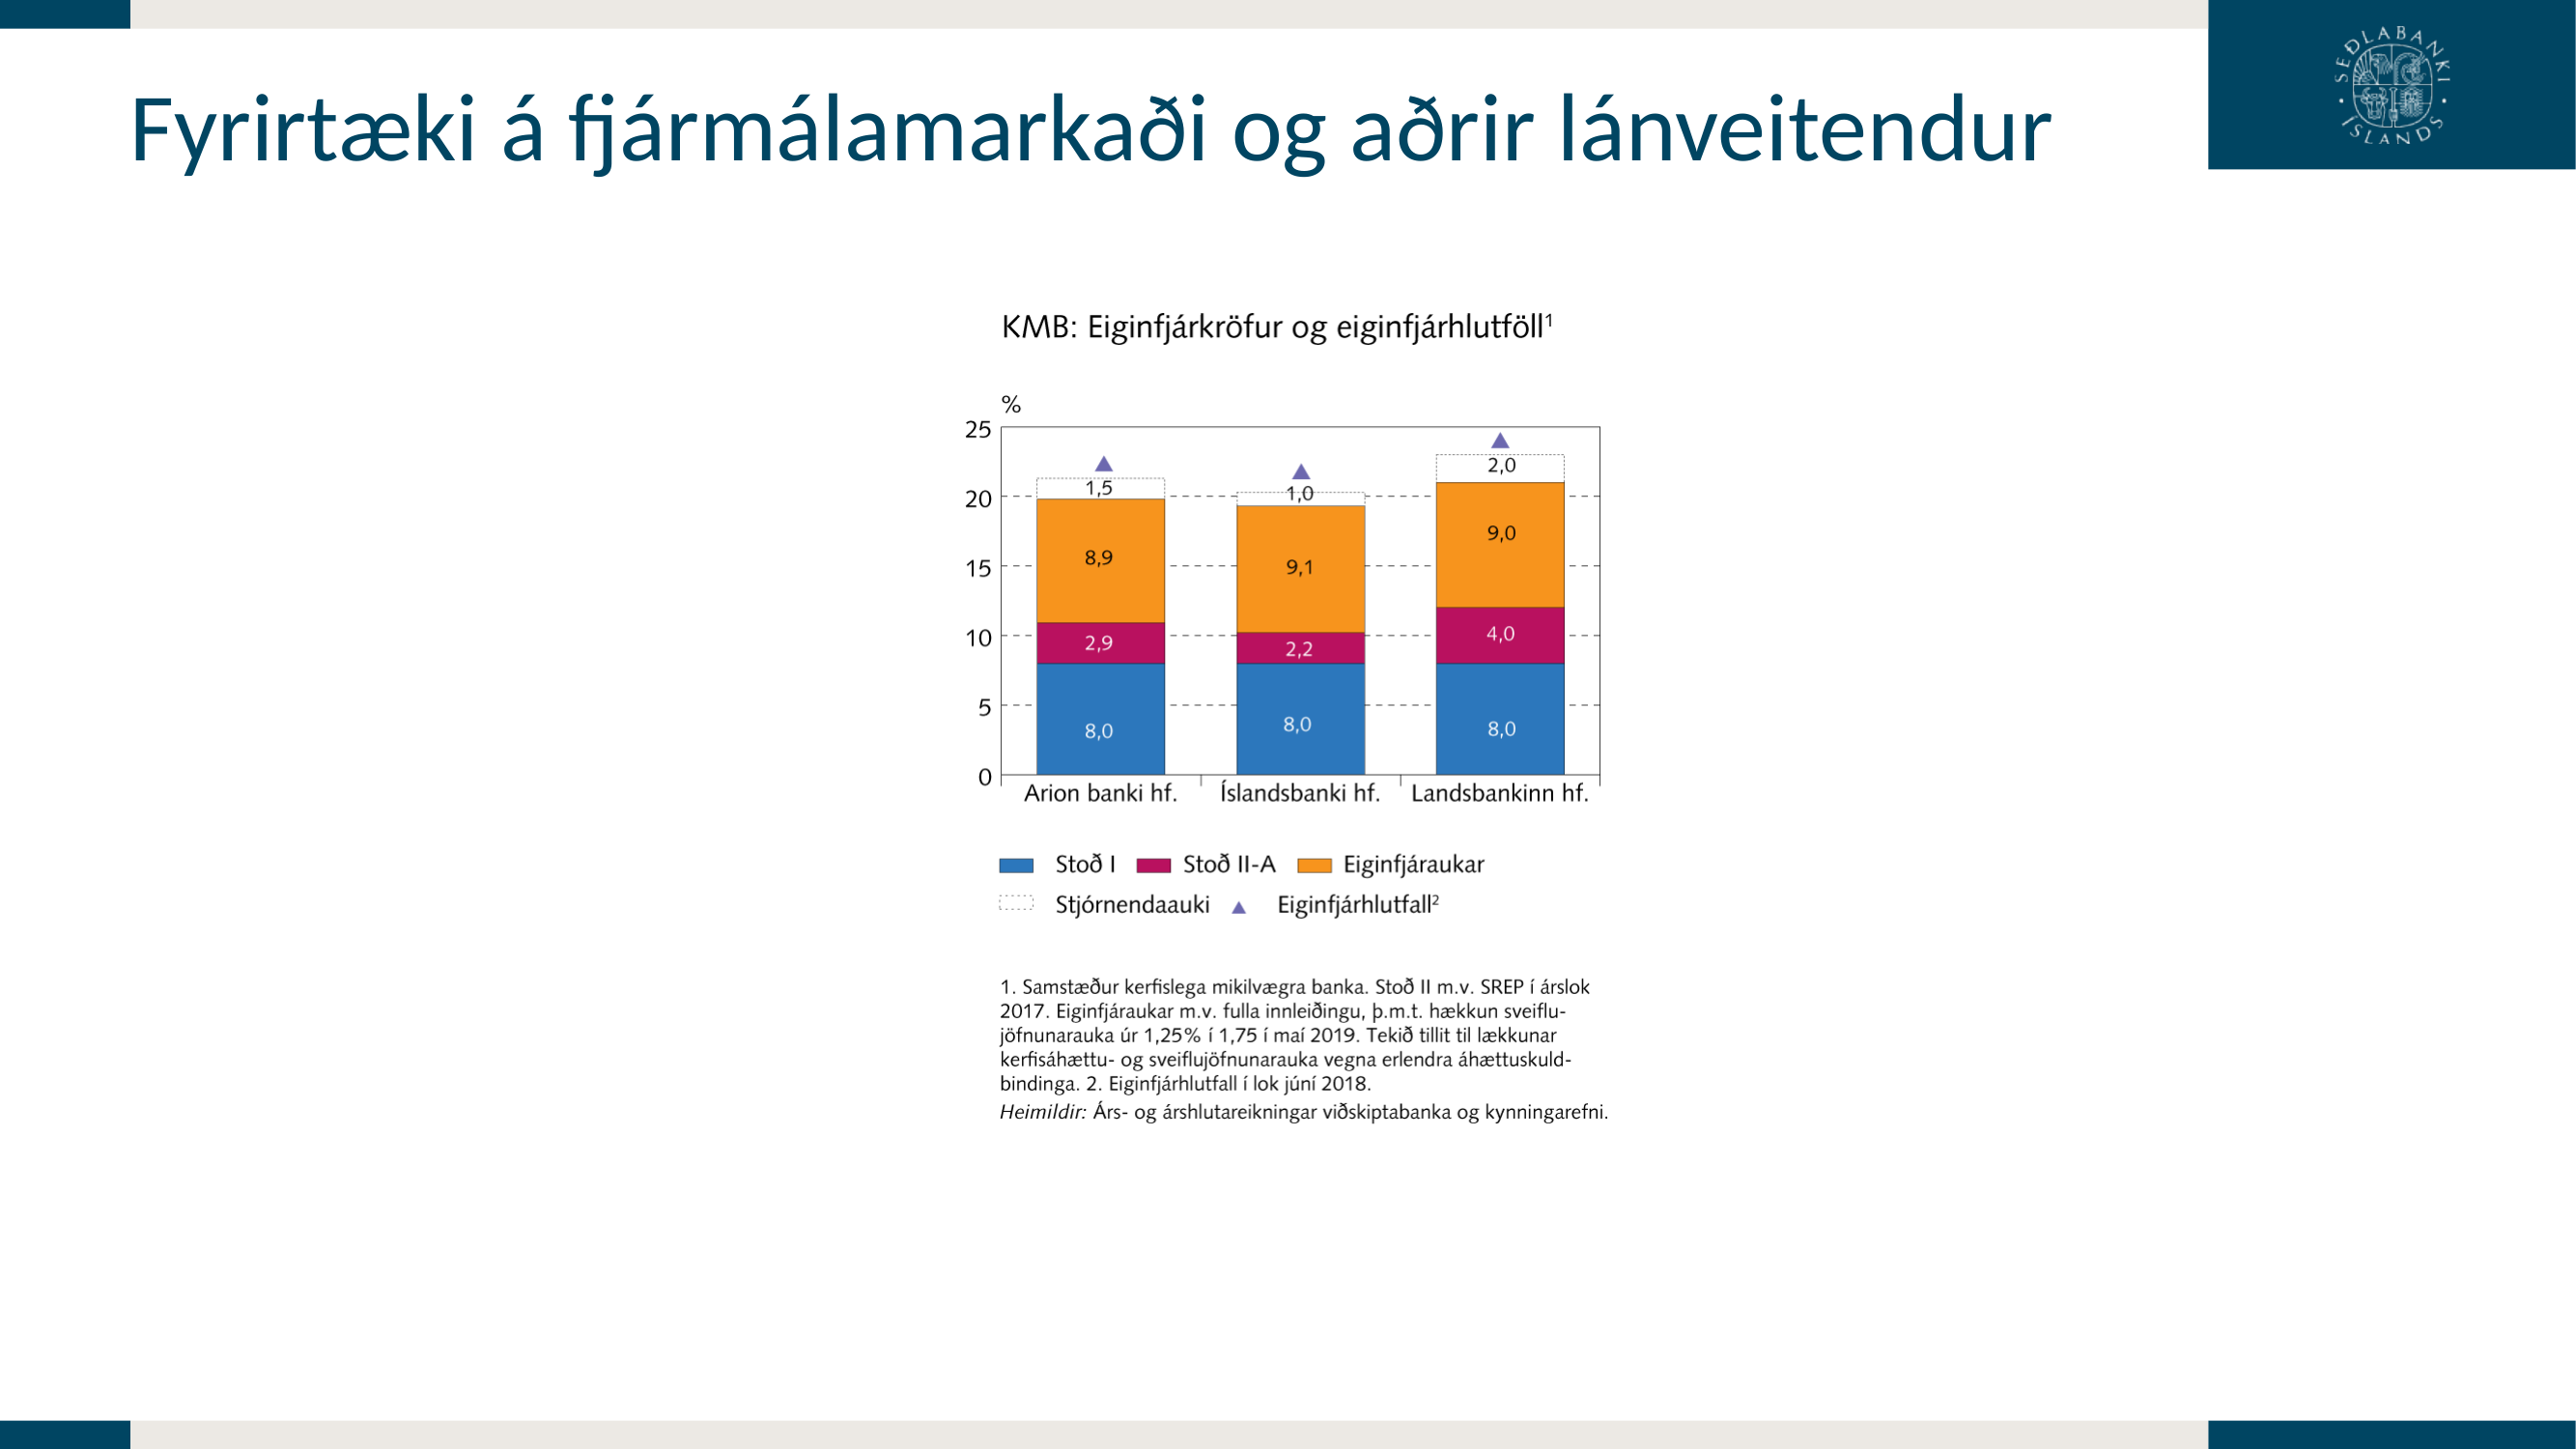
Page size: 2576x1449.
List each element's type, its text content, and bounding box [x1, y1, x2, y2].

picture [965, 299, 1611, 1150]
title Fyrirtæki á fjármálamarkaði og aðrir lánveitendur [129, 86, 2178, 290]
